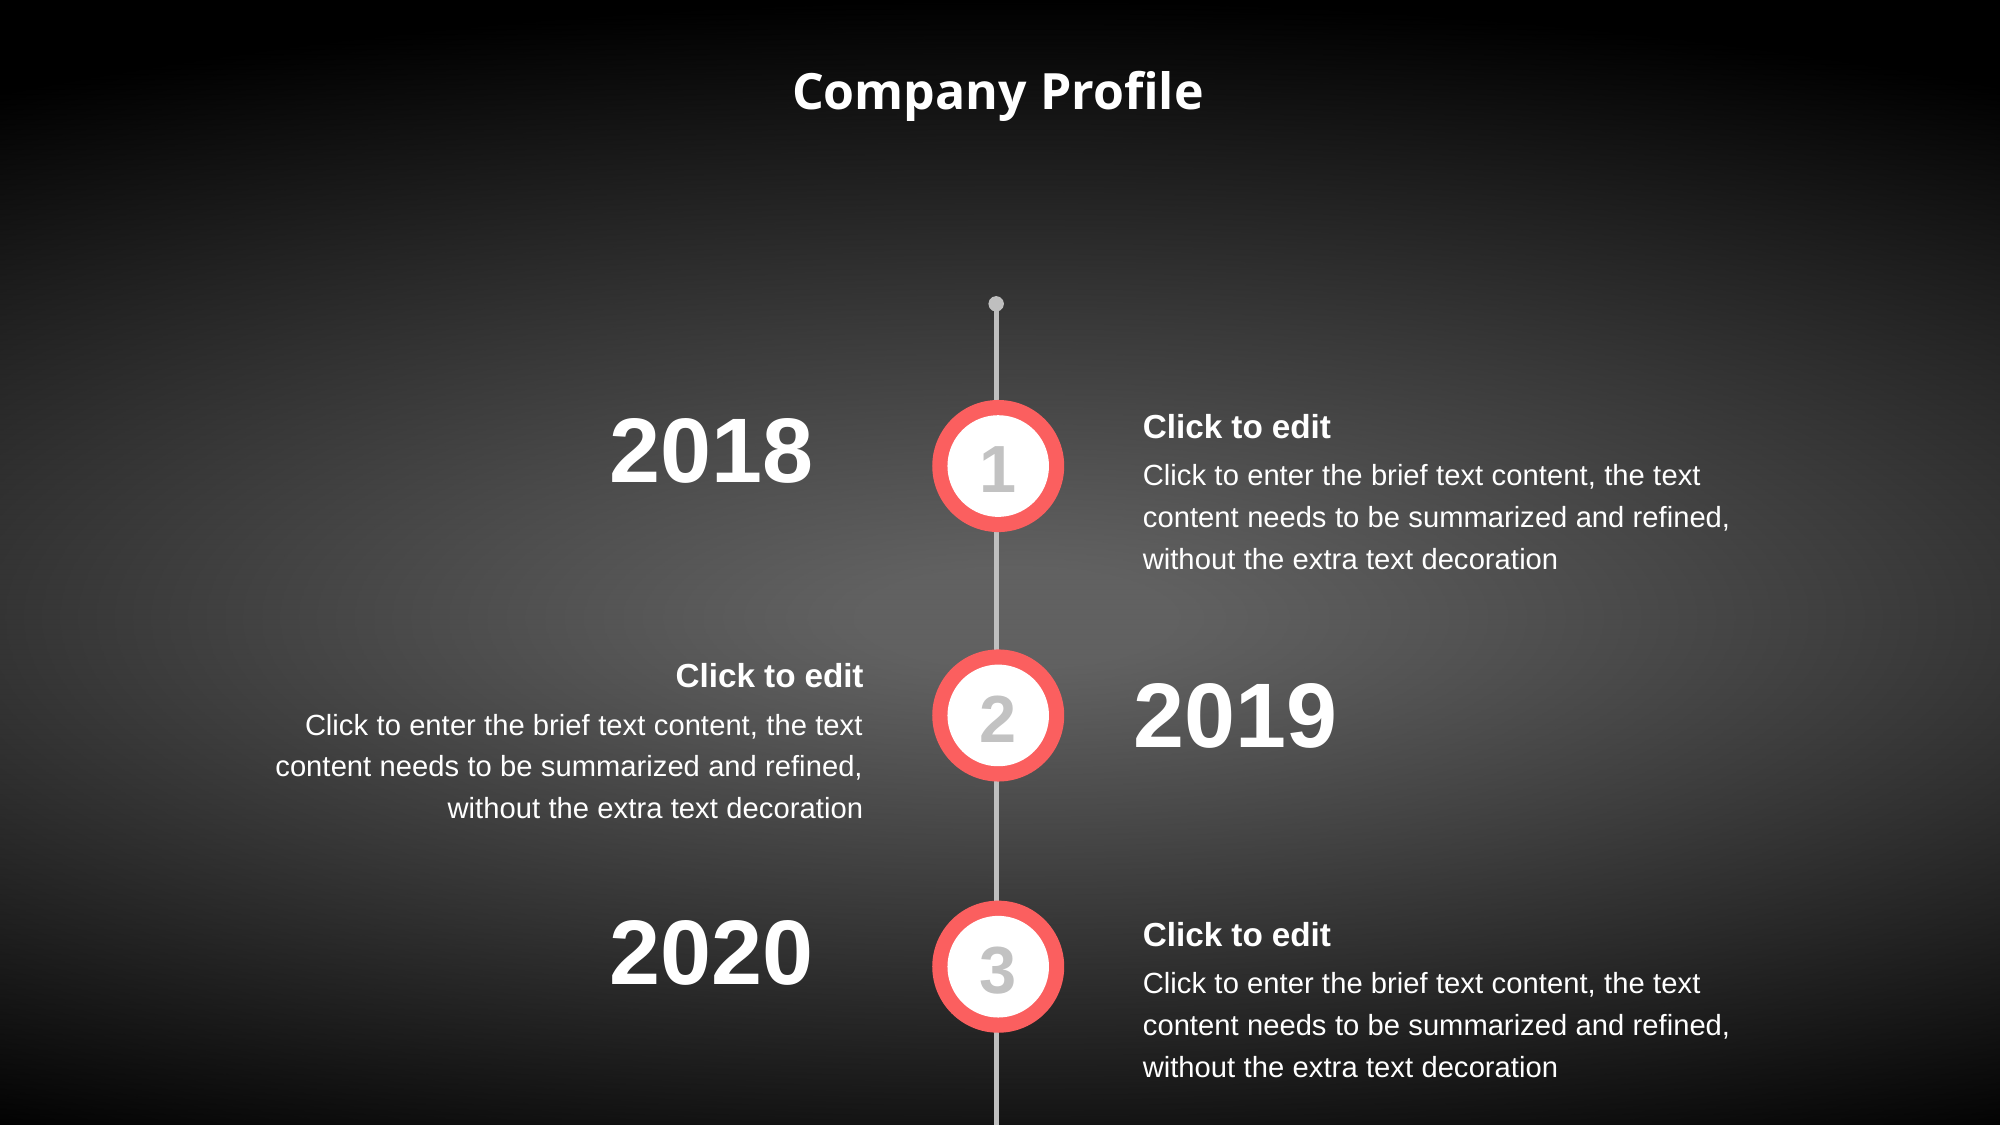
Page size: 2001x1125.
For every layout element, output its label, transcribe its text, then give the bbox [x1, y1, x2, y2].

text_box Click to enter the brief text content, the text content needs to be summarized and refined, without the extra text decoration [1128, 442, 1797, 583]
text_box Click to enter the brief text content, the text content needs to be summarized and refined, without the extra text decoration [188, 691, 879, 832]
text_box Click to enter the brief text content, the text content needs to be summarized and refined, without the extra text decoration [1128, 949, 1817, 1091]
picture [0, 0, 2000, 1125]
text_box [932, 649, 1065, 782]
text_box Click to edit [612, 637, 879, 691]
text_box 2019 [1060, 648, 1412, 774]
text_box Company Profile [630, 52, 1366, 127]
text_box 2018 [536, 383, 888, 508]
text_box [932, 399, 1065, 533]
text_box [932, 900, 1065, 1033]
text_box 2020 [536, 886, 888, 1011]
text_box Click to edit [1128, 895, 1394, 949]
text_box Click to edit [1128, 387, 1394, 442]
